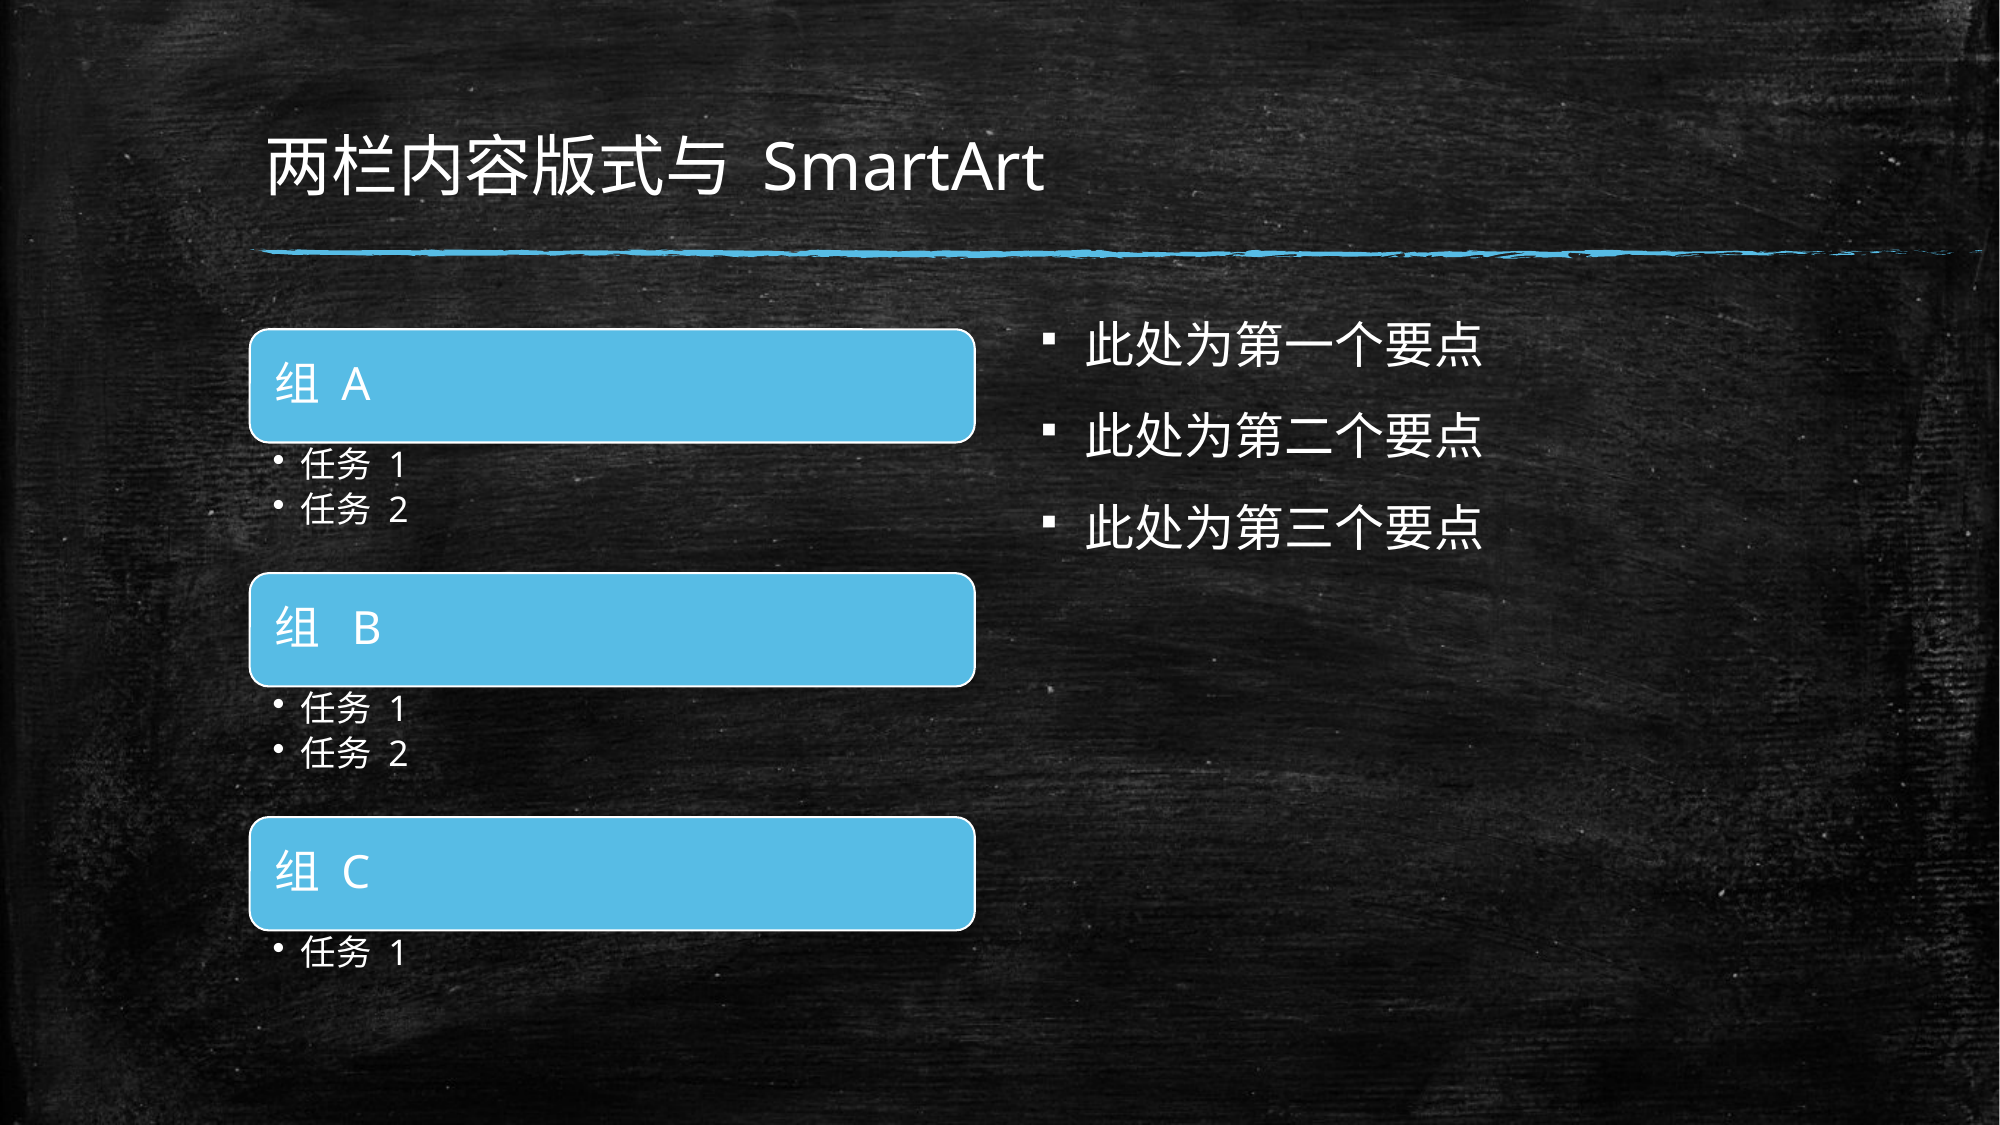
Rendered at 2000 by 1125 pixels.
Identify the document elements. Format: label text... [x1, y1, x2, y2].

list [249, 312, 975, 1013]
list 此处为第一个要点 此处为第二个要点 此处为第三个要点 [1024, 312, 1750, 1013]
title 两栏内容版式与 SmartArt [249, 45, 1750, 213]
